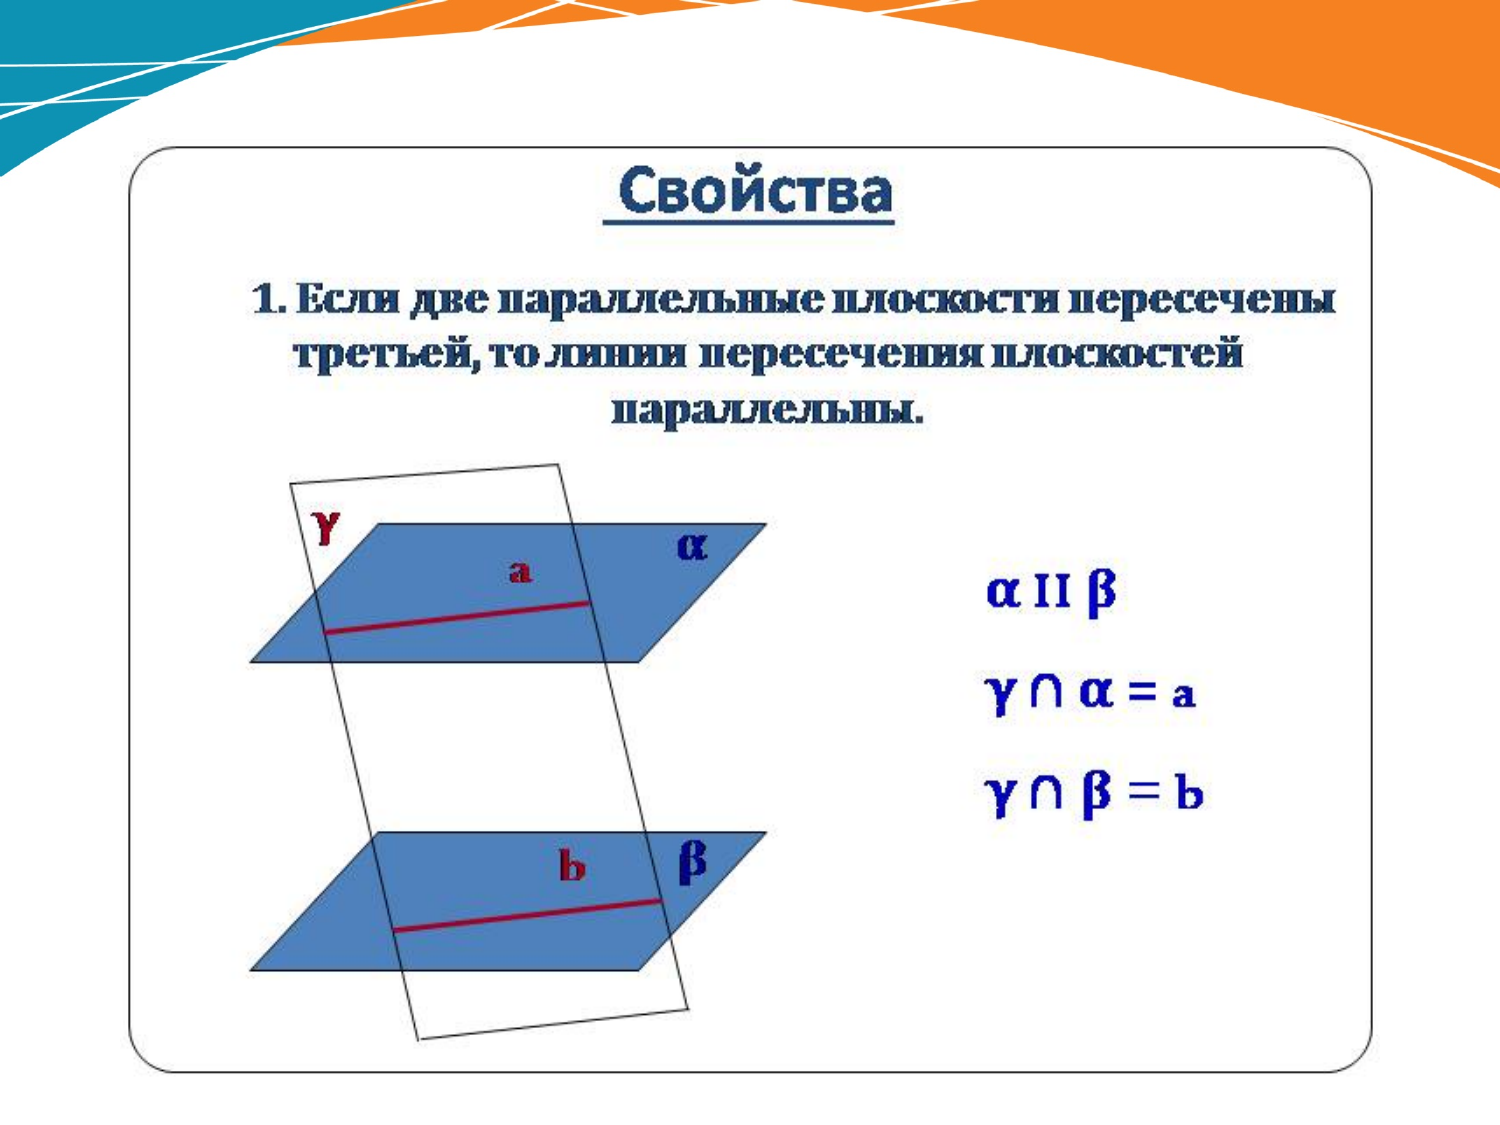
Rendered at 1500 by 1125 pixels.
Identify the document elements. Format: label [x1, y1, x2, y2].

list [119, 138, 1381, 1084]
picture [0, 0, 1500, 1123]
